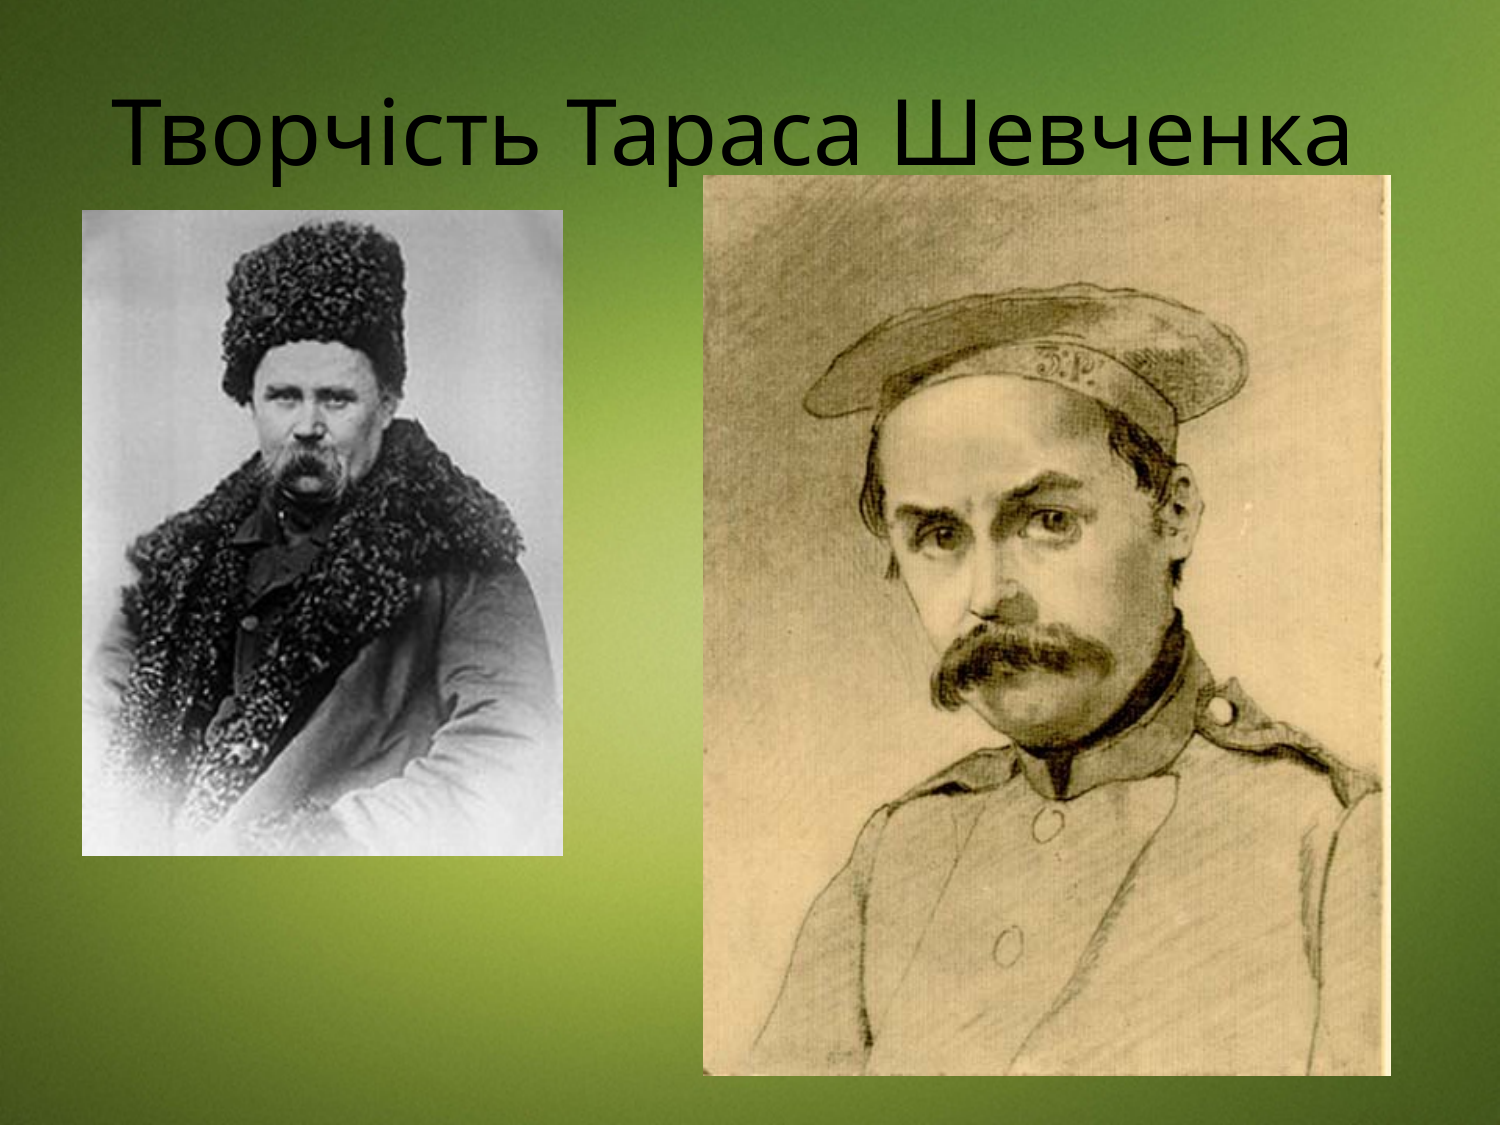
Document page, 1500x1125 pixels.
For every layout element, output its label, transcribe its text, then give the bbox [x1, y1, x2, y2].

picture [0, 0, 1500, 1125]
title Творчість Тараса Шевченка [58, 35, 1409, 223]
